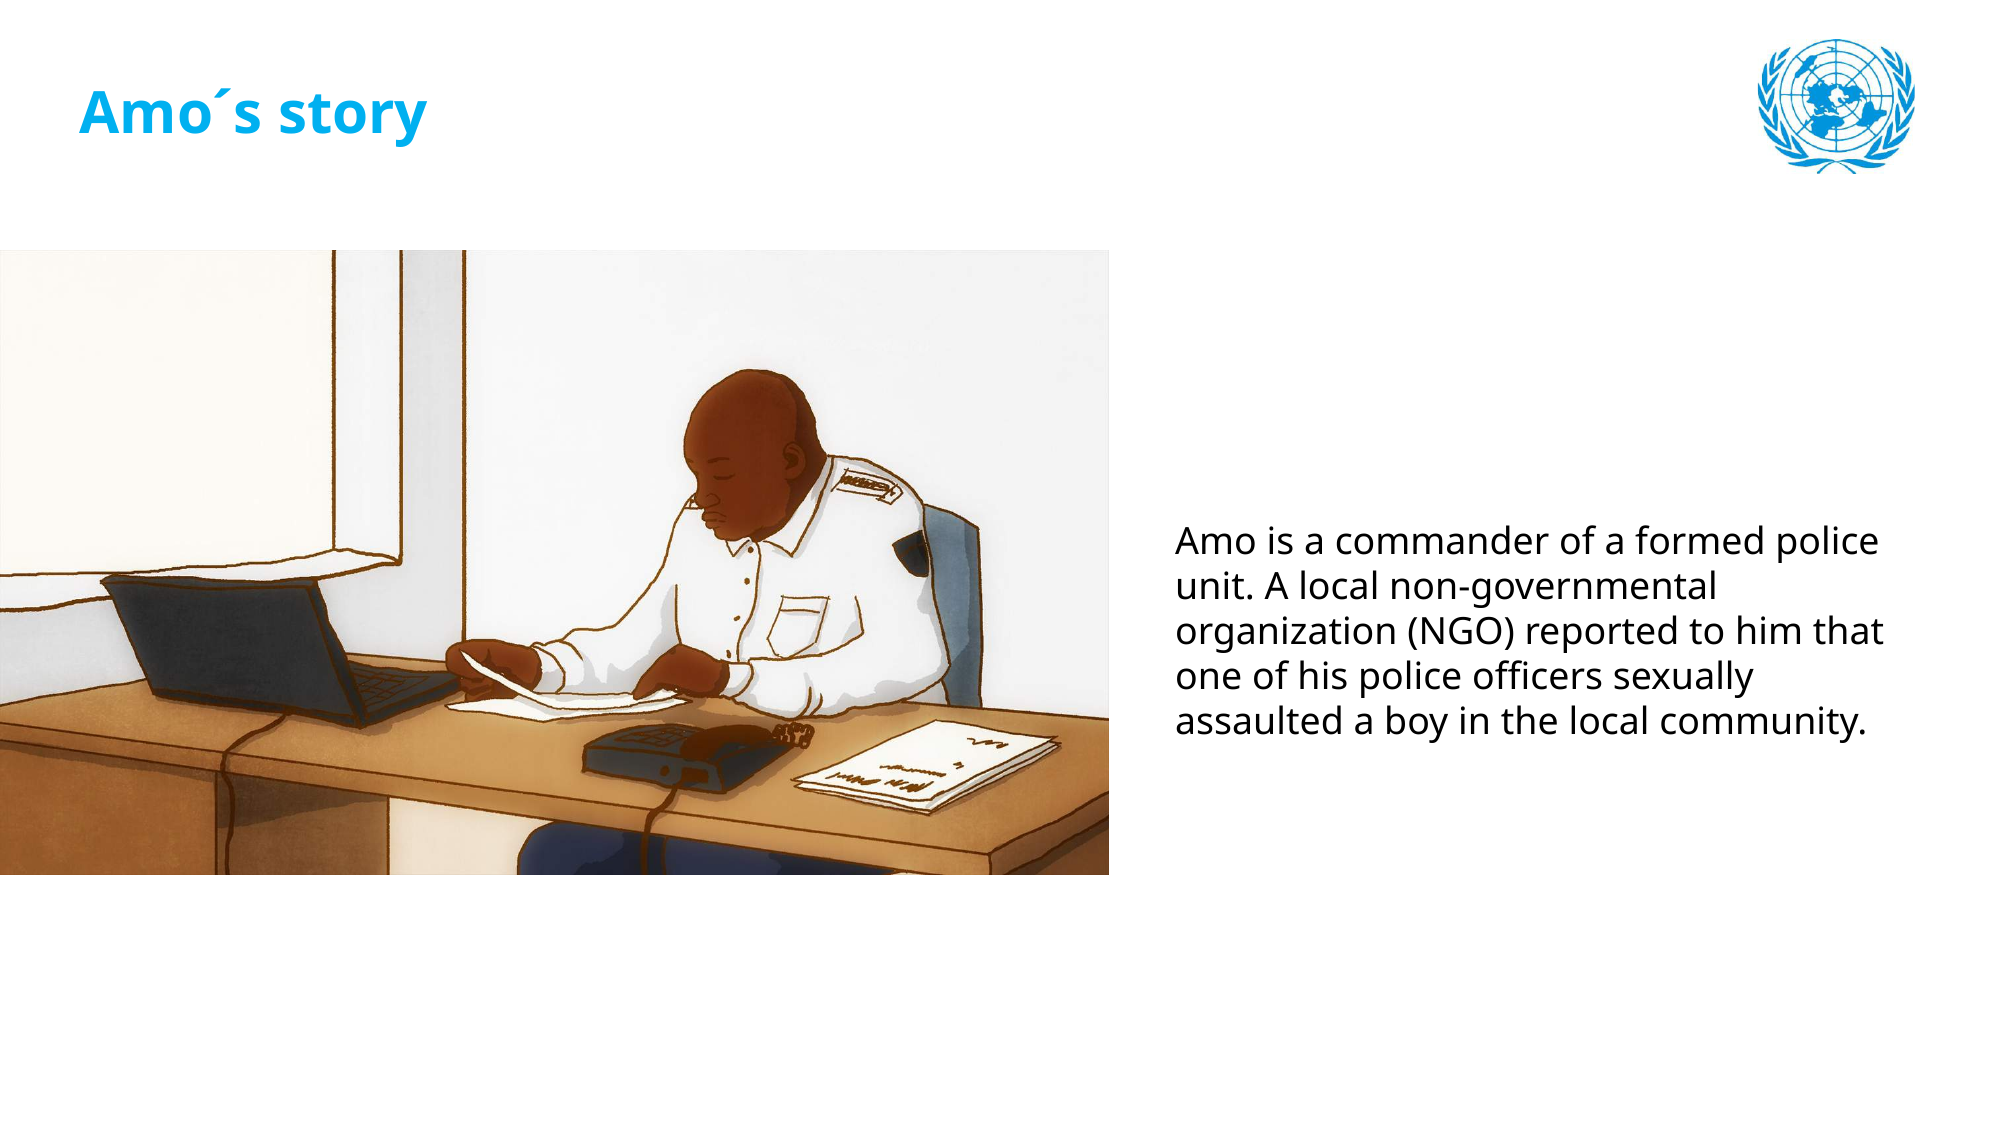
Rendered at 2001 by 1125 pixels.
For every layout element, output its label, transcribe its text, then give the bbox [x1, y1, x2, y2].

text_box Amo is a commander of a formed police unit. A local non-governmental organization (NGO) reported to him that one of his police officers sexually assaulted a boy in the local community. [1160, 509, 1944, 750]
text_box Amo´s story [64, 68, 1065, 154]
picture [0, 250, 1109, 875]
